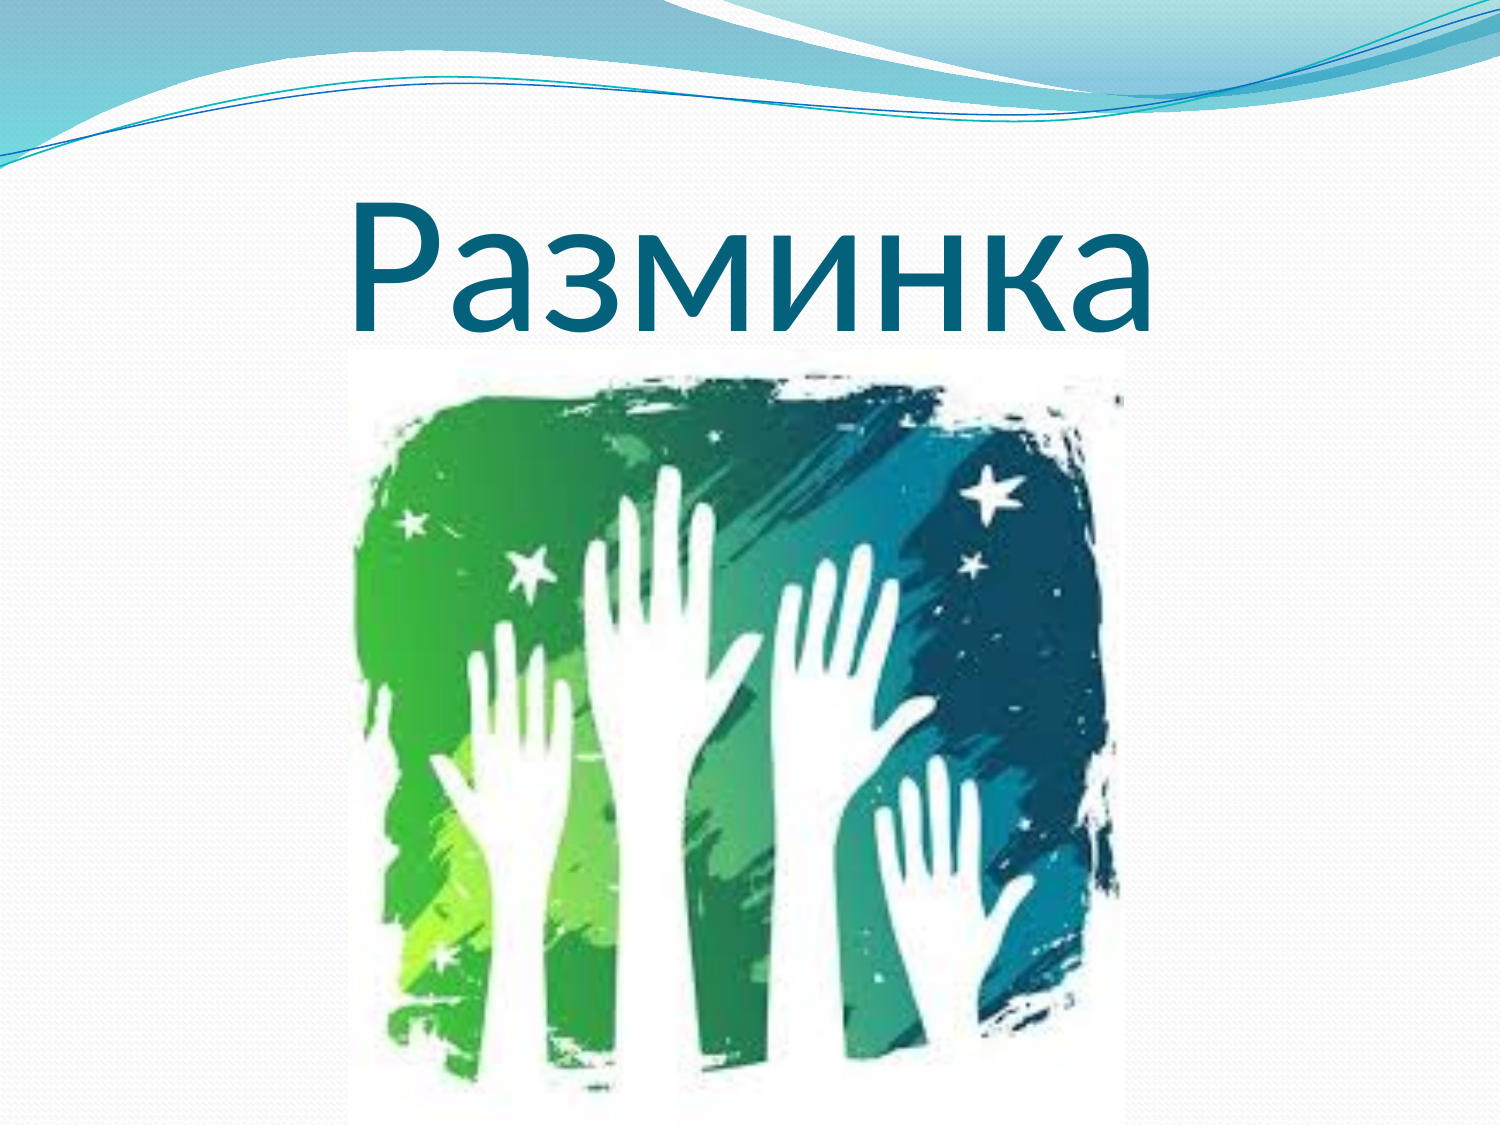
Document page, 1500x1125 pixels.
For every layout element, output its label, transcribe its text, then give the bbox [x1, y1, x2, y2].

title Разминка [76, 30, 1427, 372]
picture [348, 349, 1124, 1125]
